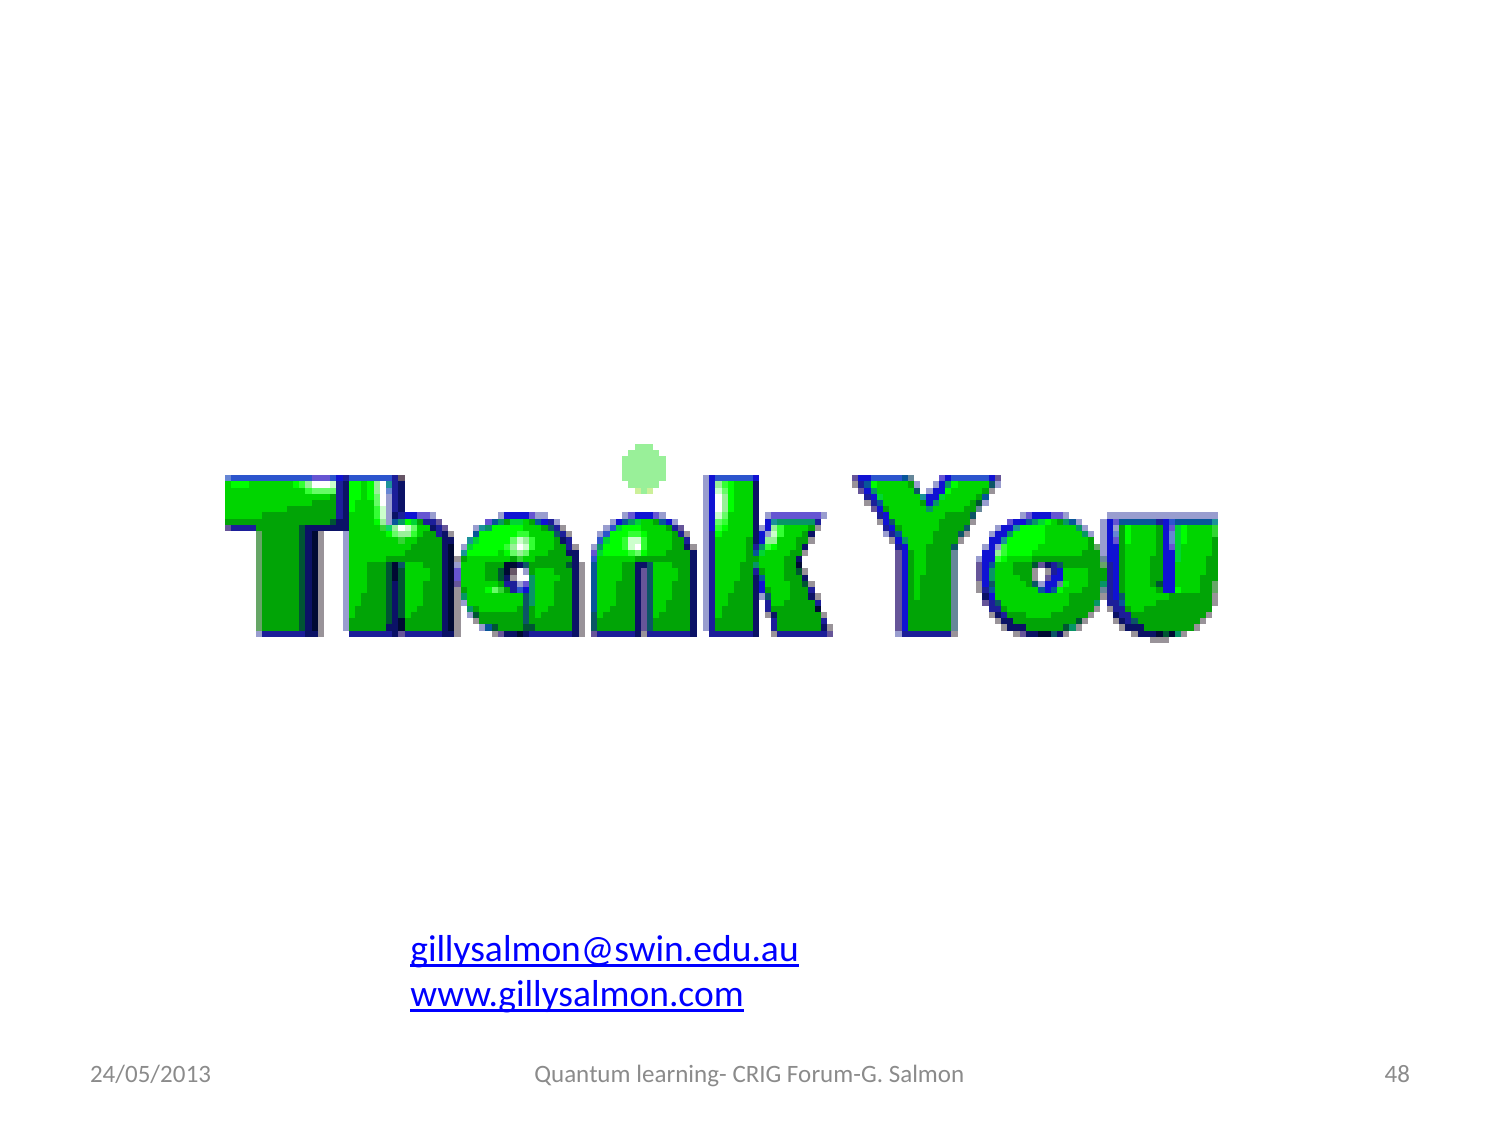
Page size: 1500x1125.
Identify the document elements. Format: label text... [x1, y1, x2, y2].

slide_number 48 [1074, 1042, 1425, 1103]
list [194, 432, 1250, 681]
footer Quantum learning- CRIG Forum-G. Salmon [512, 1067, 988, 1103]
text_box gillysalmon@swin.edu.au www.gillysalmon.com [395, 916, 1034, 1067]
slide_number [75, 1042, 425, 1103]
